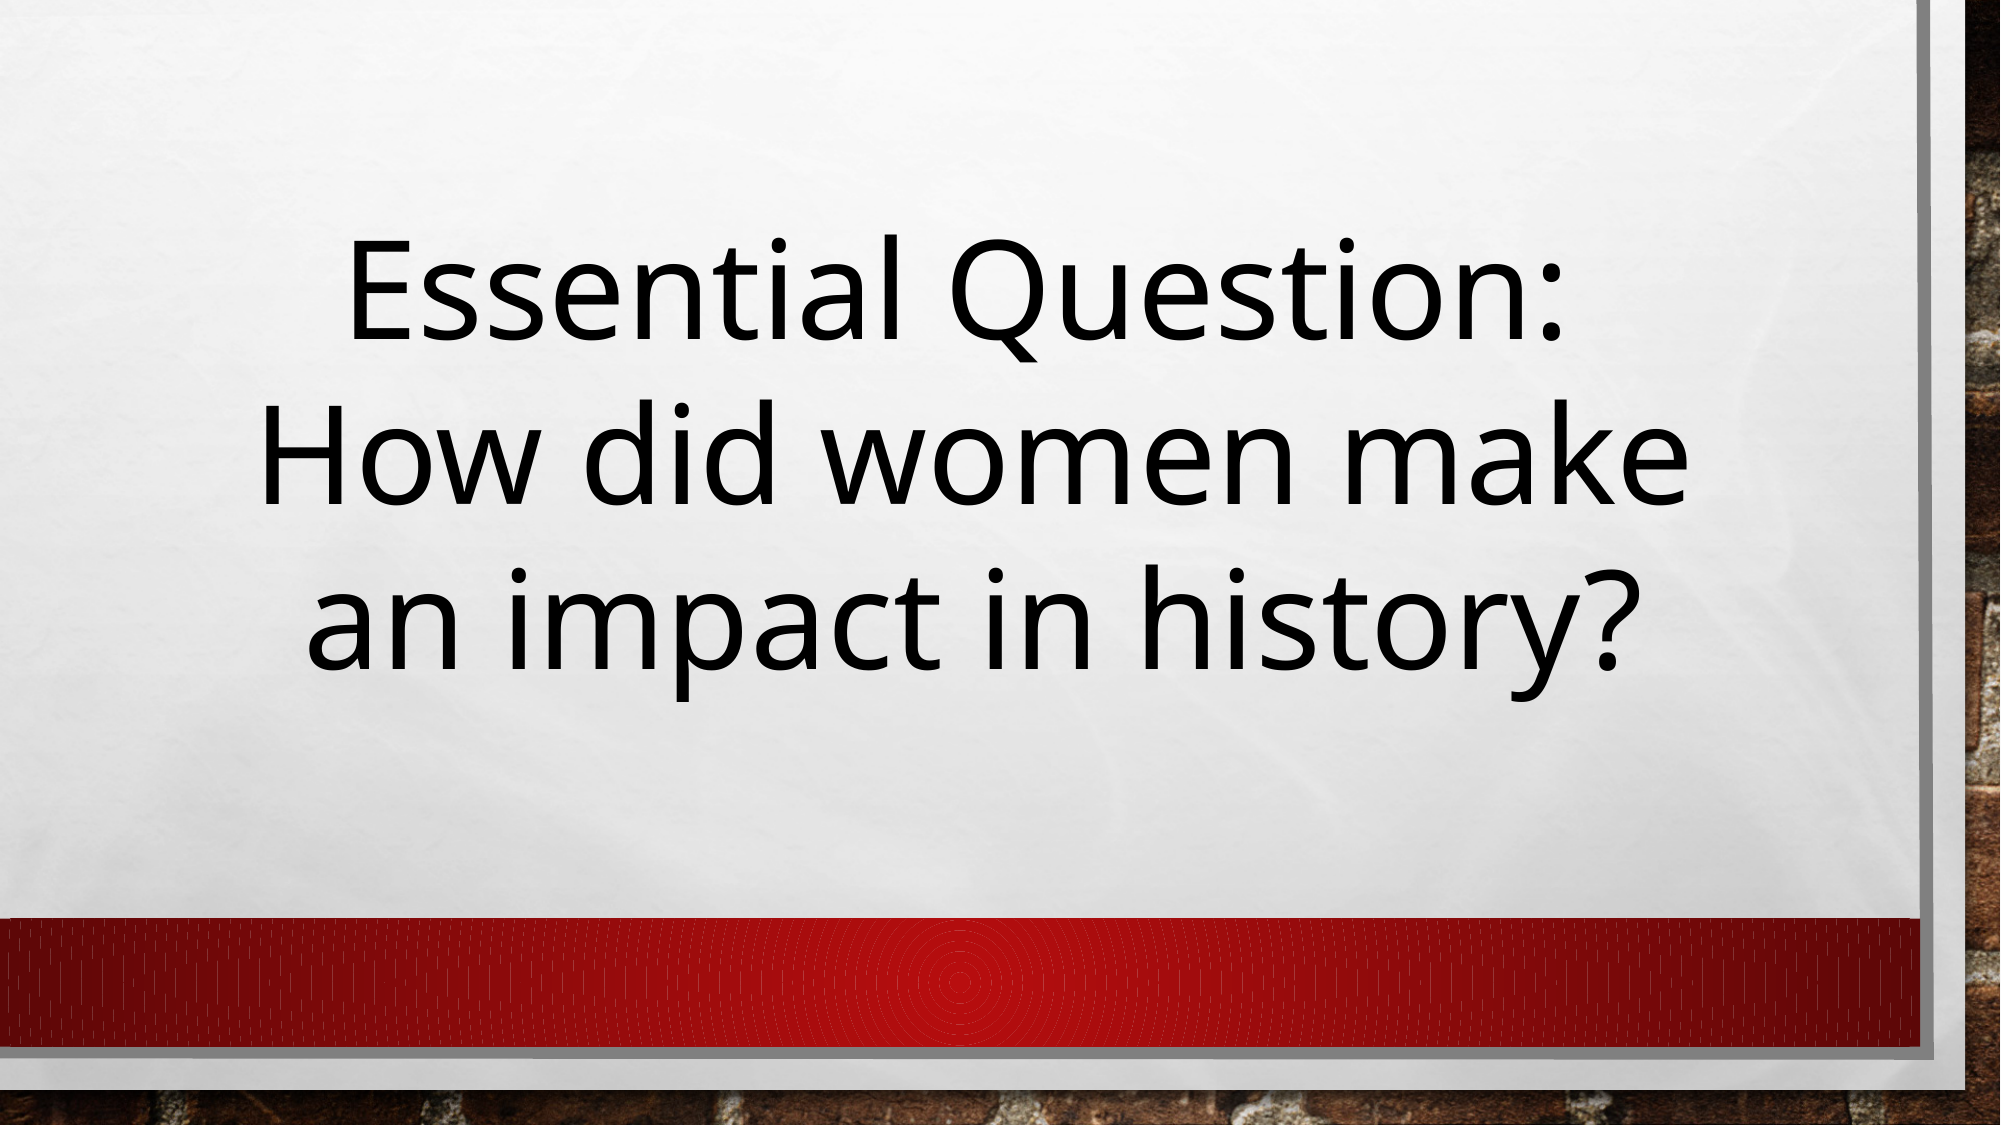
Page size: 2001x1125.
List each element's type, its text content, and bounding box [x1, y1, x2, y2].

picture [0, 0, 2000, 1125]
text_box Essential Question: How did women make an impact in history? [208, 195, 1740, 705]
